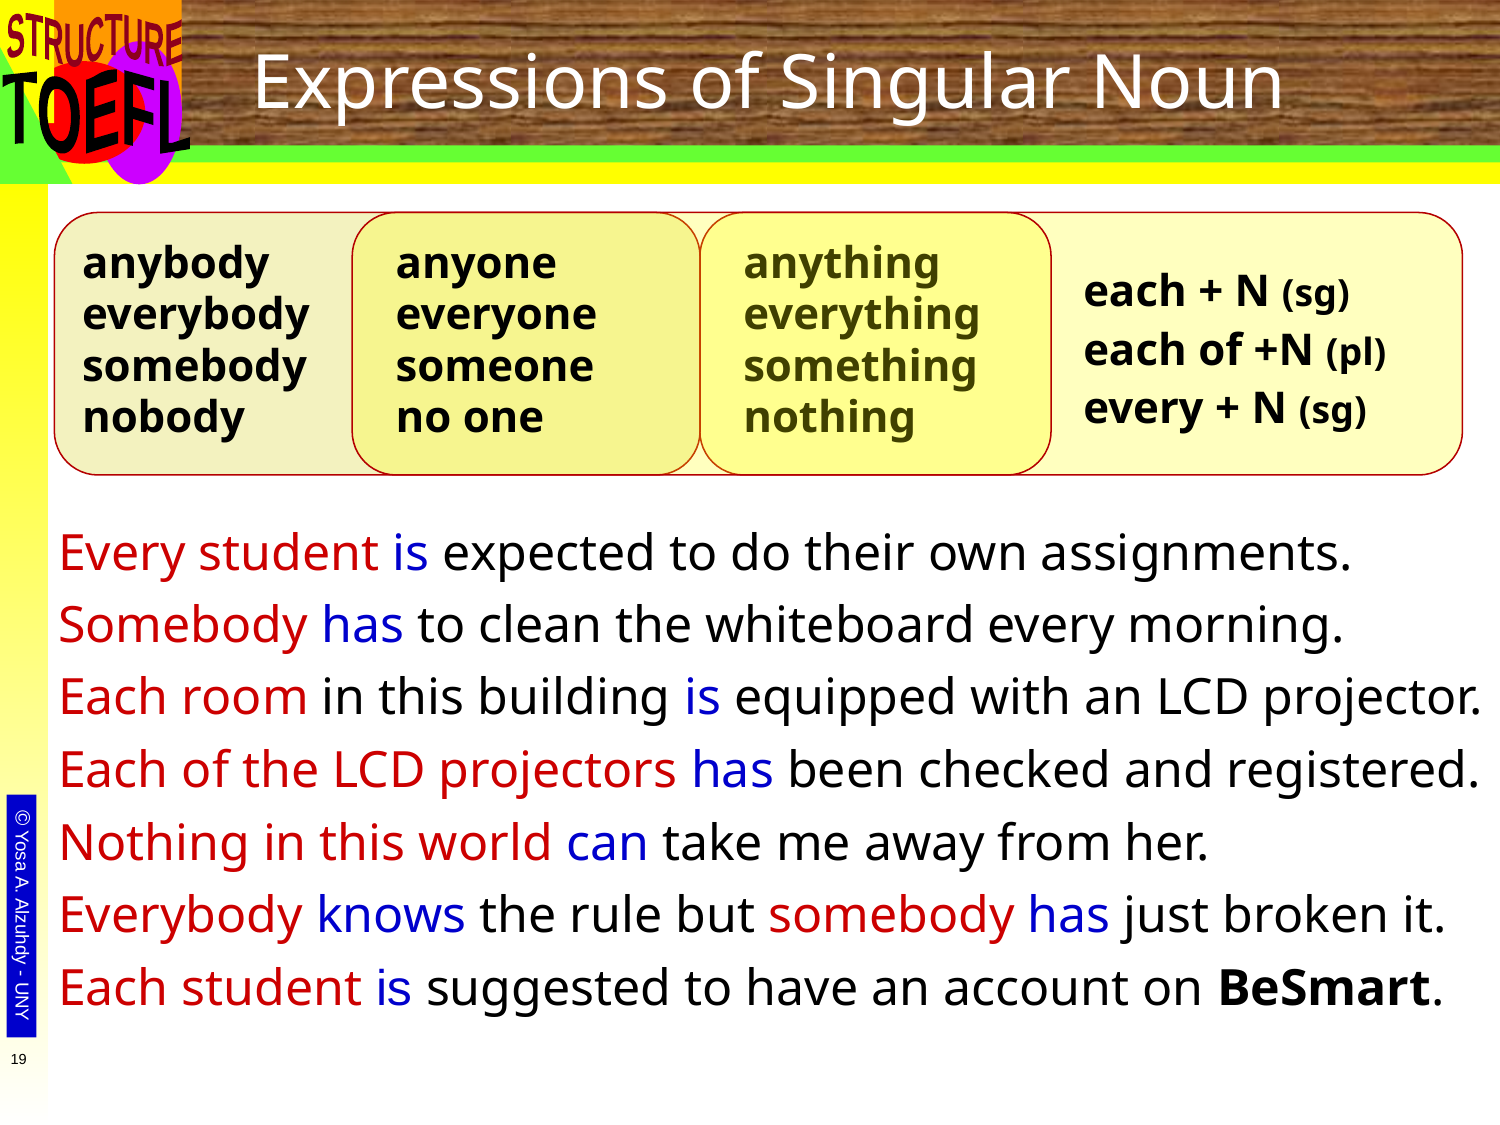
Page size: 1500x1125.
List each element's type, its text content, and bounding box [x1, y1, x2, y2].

picture [182, 0, 1500, 145]
text_box anybody everybody somebody nobody [54, 212, 389, 475]
text_box each + N (sg) each of +N (pl) every + N (sg) [1057, 237, 1484, 450]
text_box anything everything something nothing [1014, 212, 1460, 475]
text_box Every student is expected to do their own assignments. Somebody has to clean the whiteboard every morning. Each room in this building is equipped with an LCD projector. Each of the LCD projectors has been checked and registered. Nothing in this world can take me away from her. Everybody knows the rule but somebody has just broken it. Each student is suggested to have an account on BeSmart. [43, 512, 1500, 1081]
title Expressions of Singular Noun [87, 18, 1451, 138]
footer 19 [0, 1024, 51, 1104]
text_box anyone everyone someone no one [352, 212, 1052, 475]
